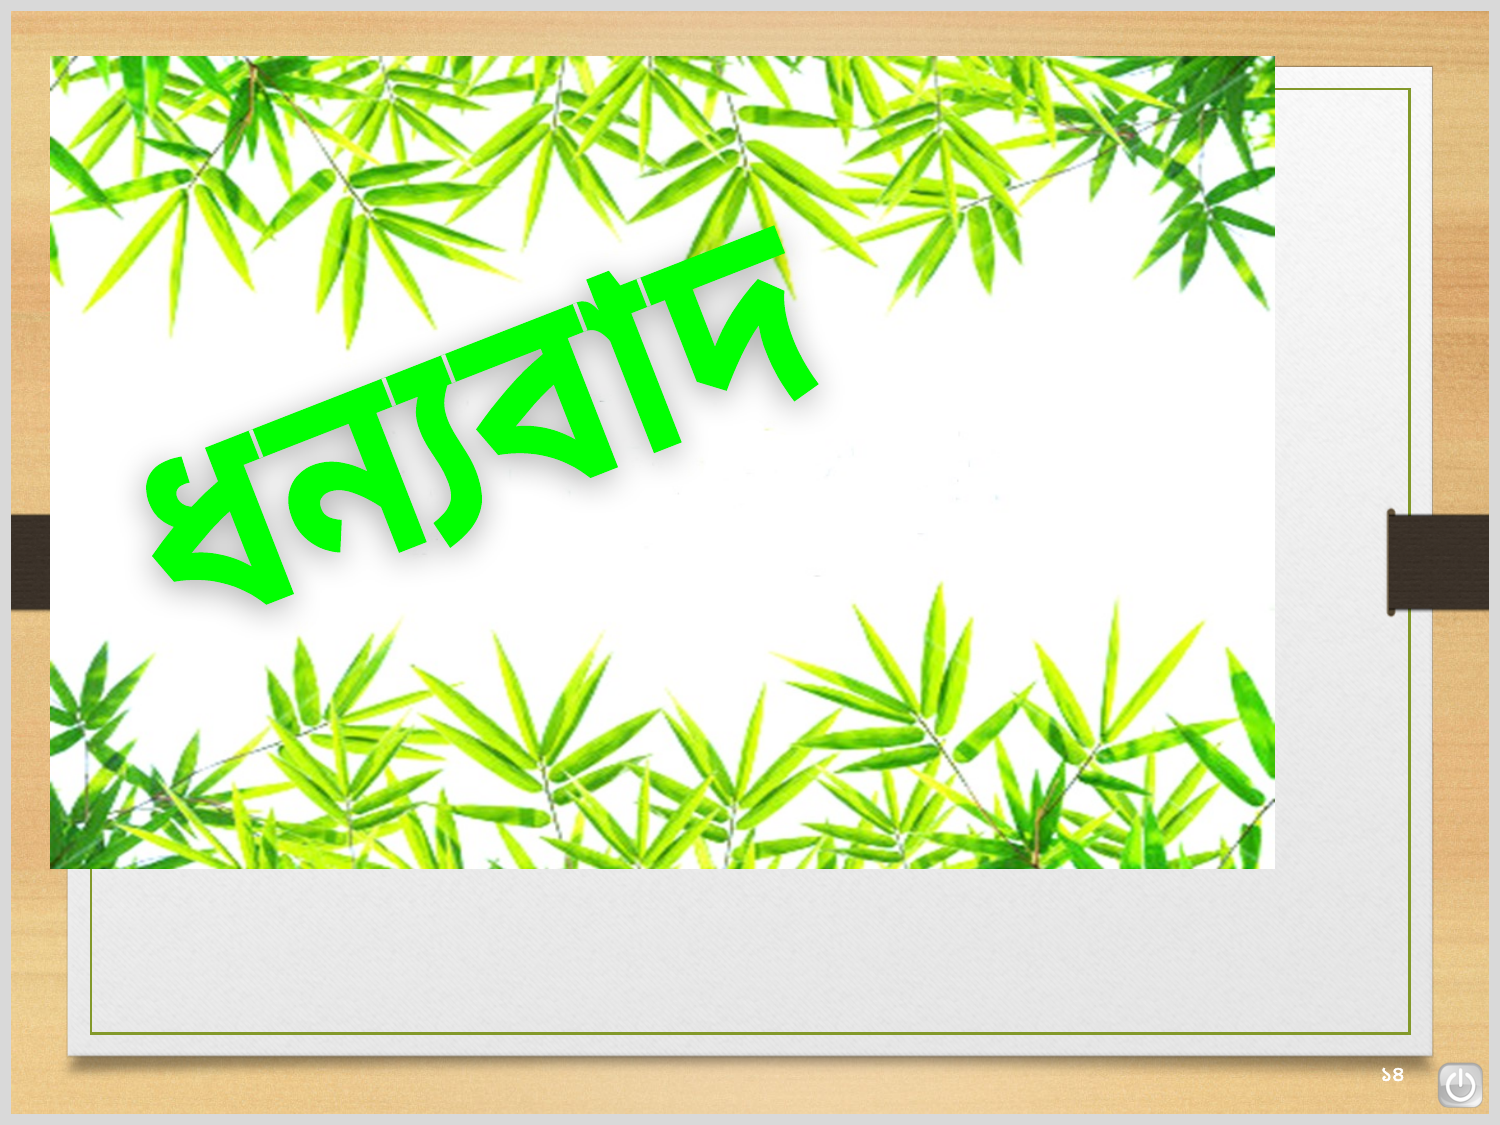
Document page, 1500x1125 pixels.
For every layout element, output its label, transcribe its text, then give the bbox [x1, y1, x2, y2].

slide_number ১৪ [1337, 1042, 1425, 1103]
picture [11, 11, 1489, 1114]
